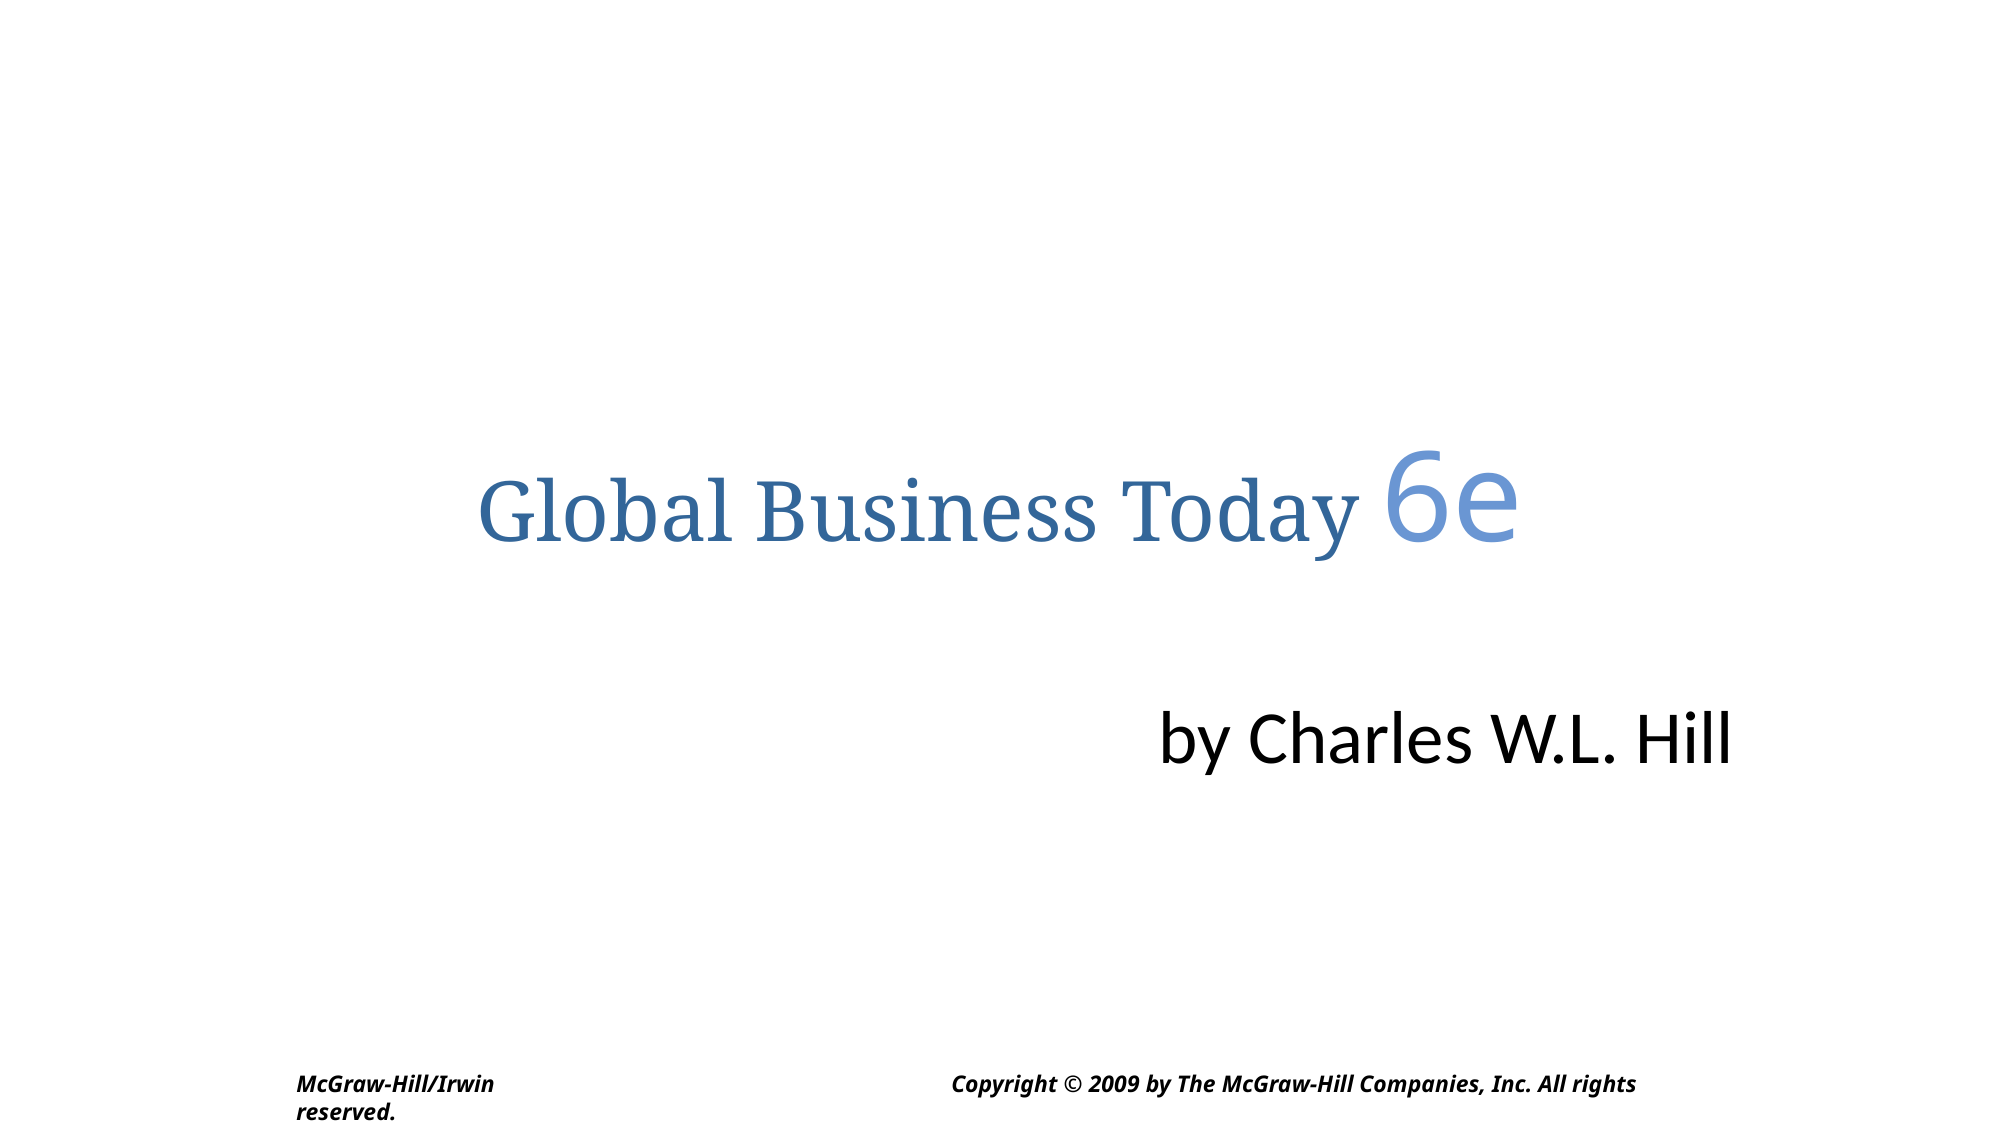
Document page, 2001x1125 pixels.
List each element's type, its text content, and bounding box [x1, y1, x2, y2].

title Global Business Today 6e [249, 184, 1750, 576]
subtitle by Charles W.L. Hill [249, 590, 1750, 863]
text_box McGraw-Hill/Irwin Copyright © 2009 by The McGraw-Hill Companies, Inc. All rights reserved. [281, 1062, 1725, 1125]
